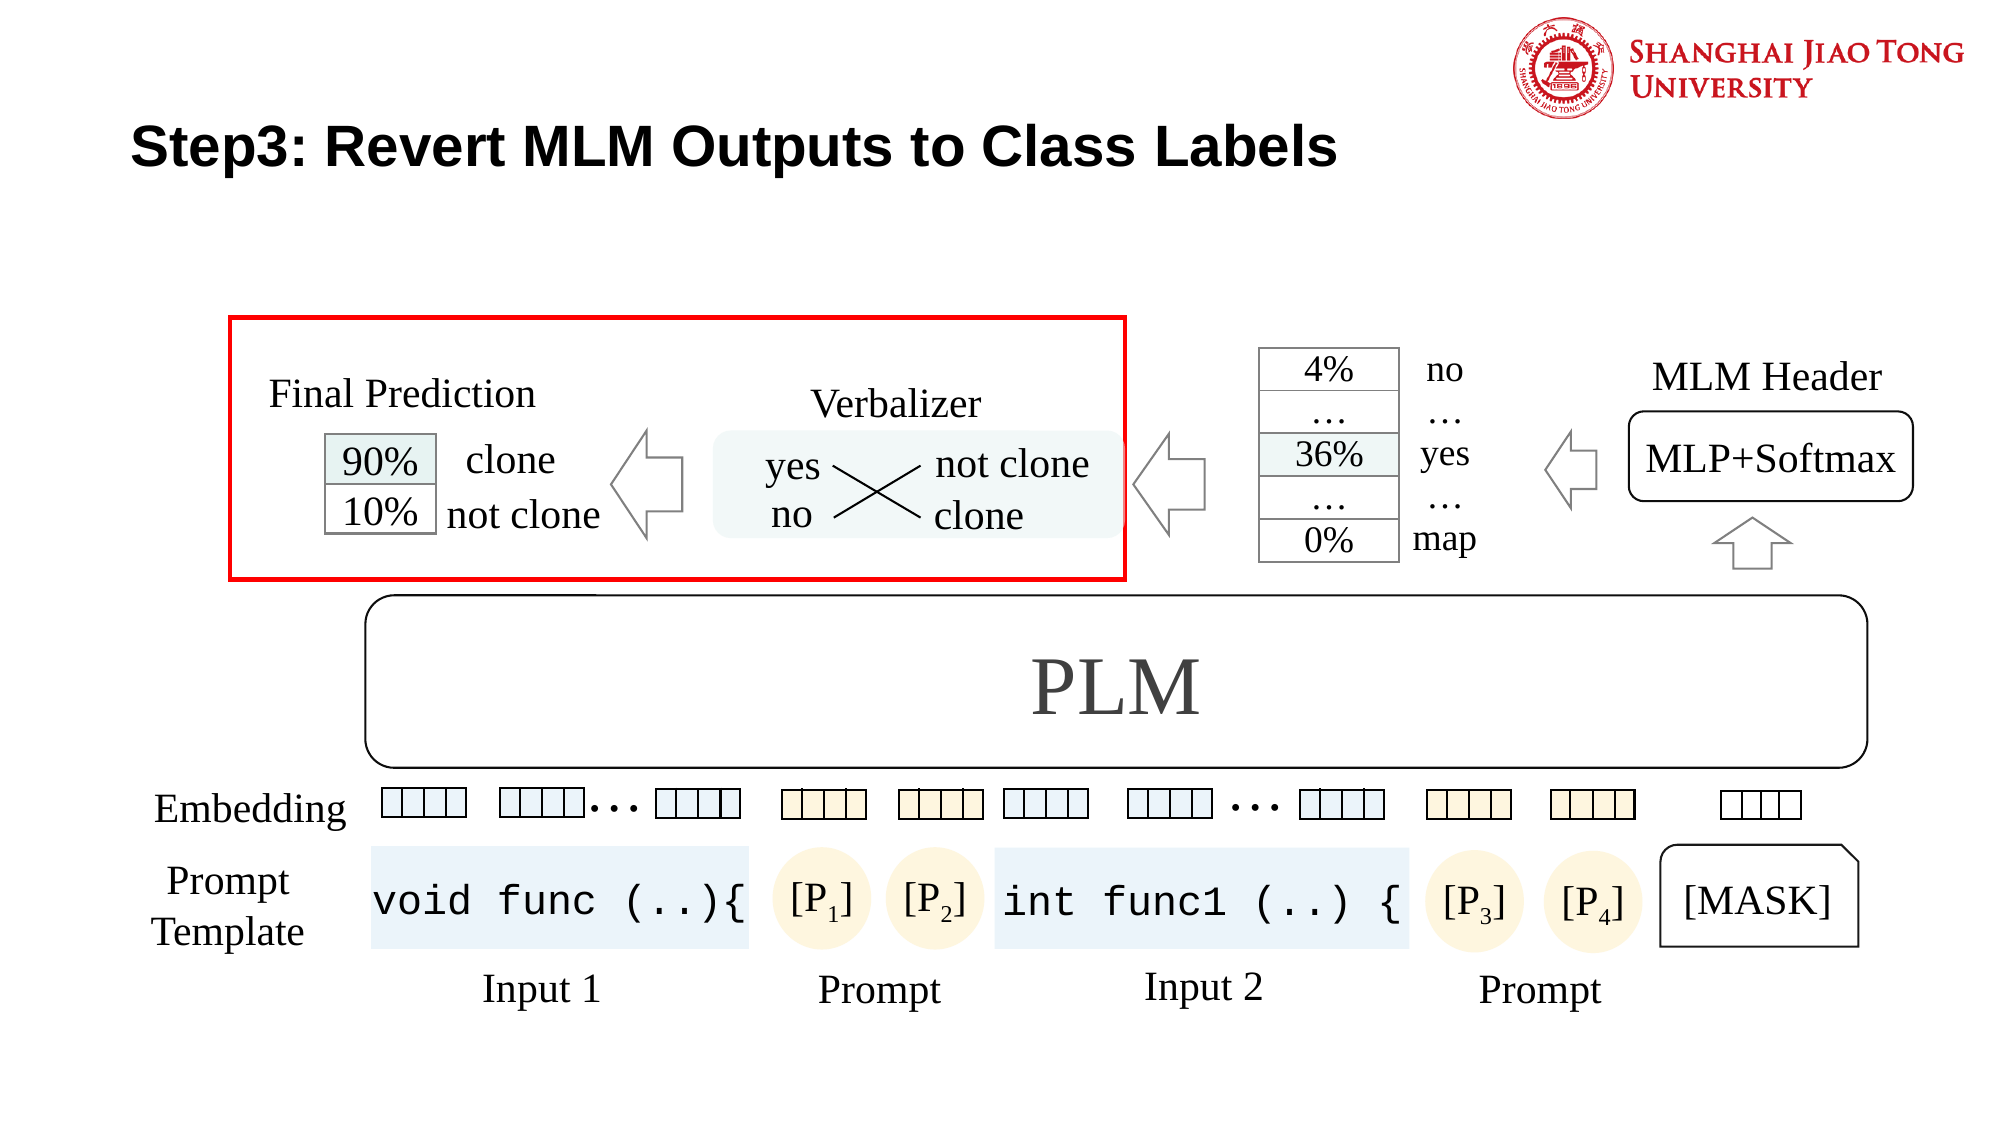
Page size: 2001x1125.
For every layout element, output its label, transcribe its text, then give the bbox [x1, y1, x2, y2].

table_cell … [1392, 475, 1499, 517]
text_box [1544, 428, 1573, 512]
table_cell map [1392, 517, 1499, 559]
table_cell … [1260, 477, 1392, 518]
table_header no [1392, 348, 1499, 390]
table_cell … [1392, 390, 1499, 432]
title Step3: Revert MLM Outputs to Class Labels [115, 71, 1513, 186]
table_header 4% [1260, 349, 1392, 390]
table_cell … [1260, 391, 1392, 432]
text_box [109, 595, 1868, 1033]
table_cell yes [1392, 432, 1499, 475]
text_box [229, 539, 1126, 581]
text_box [229, 316, 1126, 349]
text_box [1710, 516, 1795, 570]
table_cell 36% [1260, 434, 1392, 475]
picture [1513, 17, 1964, 119]
table_cell 0% [1260, 520, 1398, 561]
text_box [208, 349, 1205, 539]
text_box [1573, 341, 1913, 502]
